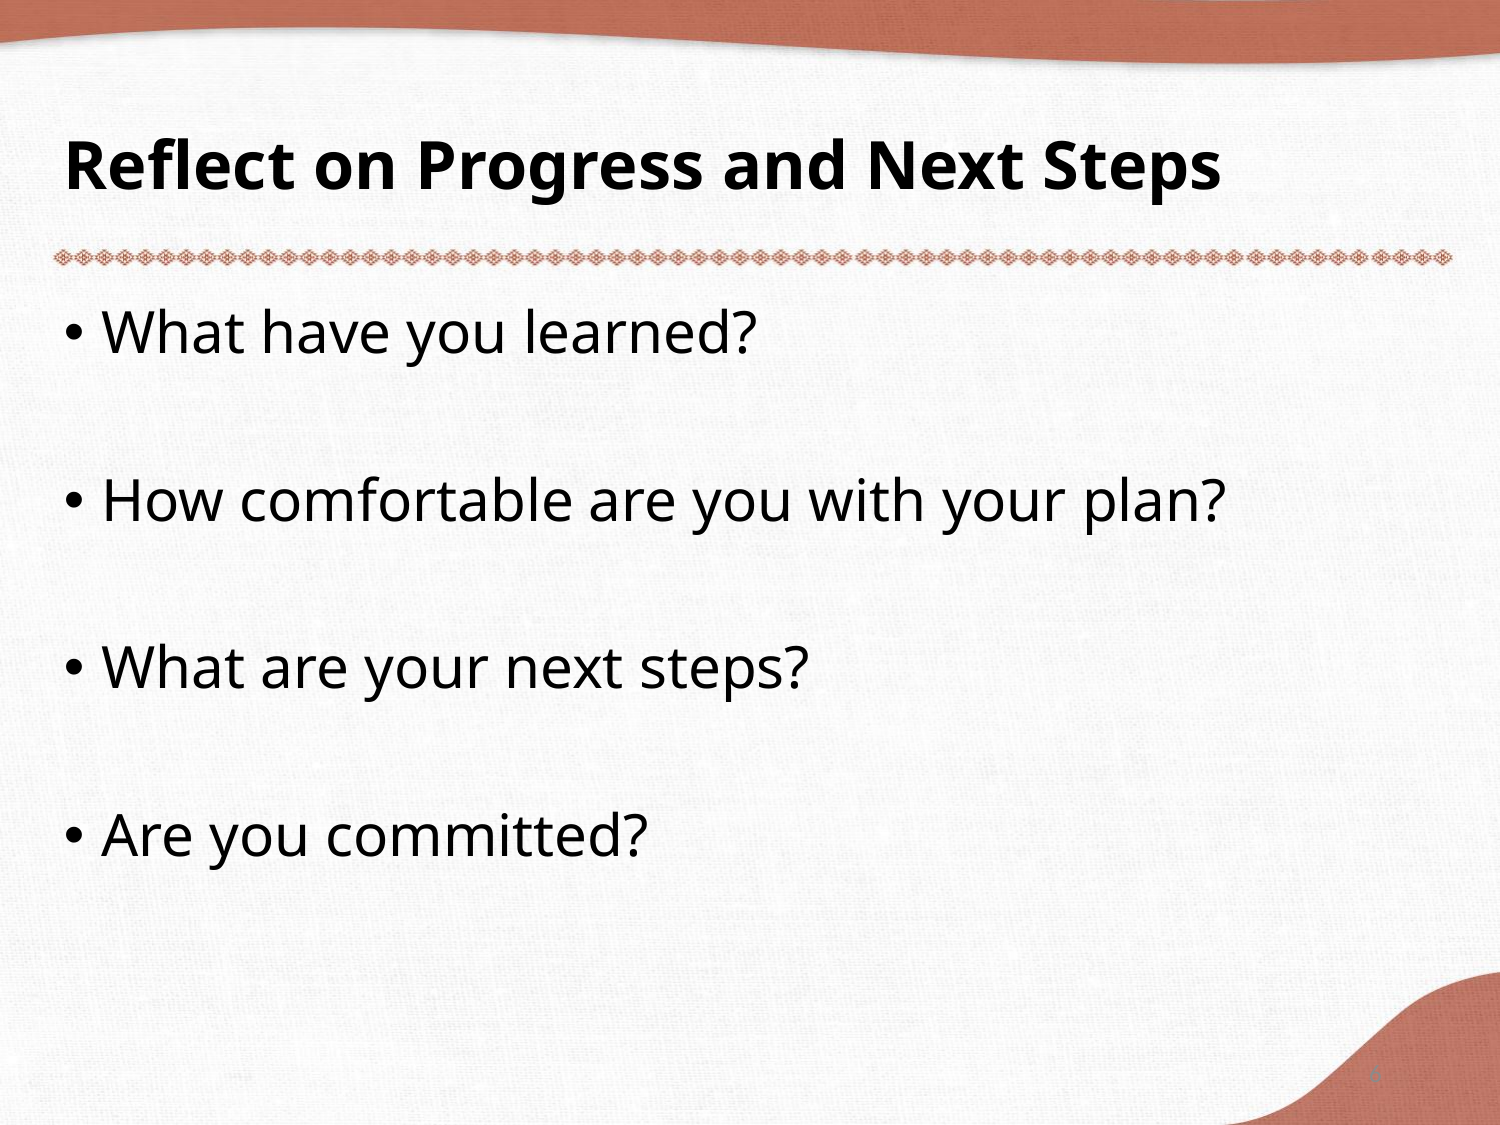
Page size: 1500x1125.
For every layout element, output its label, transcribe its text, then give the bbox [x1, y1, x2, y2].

picture [0, 0, 1500, 1125]
slide_number 6 [1059, 1042, 1397, 1103]
list What have you learned? How comfortable are you with your plan? What are your next steps? Are you committed? [48, 295, 1431, 1055]
text_box Reflect on Progress and Next Steps [48, 120, 1455, 215]
